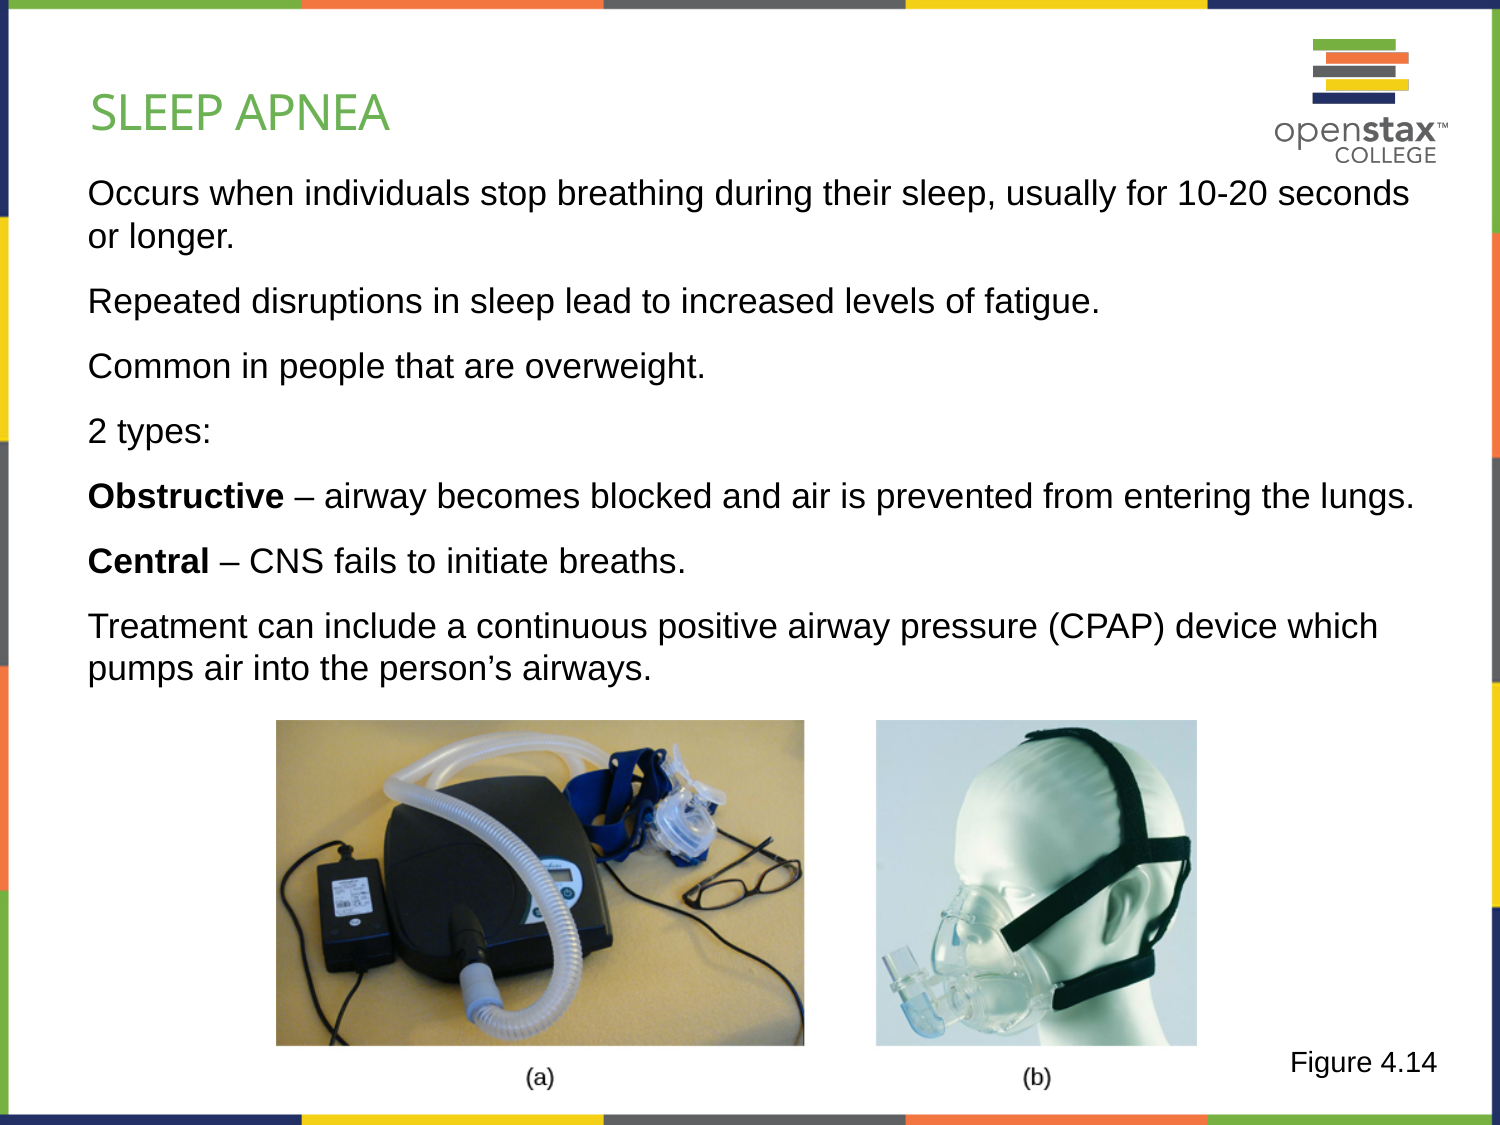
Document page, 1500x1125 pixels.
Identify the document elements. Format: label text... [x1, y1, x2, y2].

title SLEEP APNEA [75, 39, 1274, 148]
text_box Occurs when individuals stop breathing during their sleep, usually for 10-20 seconds or longer. Repeated disruptions in sleep lead to increased levels of fatigue. Common in people that are overweight. 2 types: Obstructive – airway becomes blocked and air is prevented from entering the lungs. Central – CNS fails to initiate breaths. Treatment can include a continuous positive airway pressure (CPAP) device which pumps air into the person’s airways. [72, 162, 1448, 761]
picture [0, 0, 1500, 1125]
list Figure 4.14 [1275, 1035, 1477, 1099]
